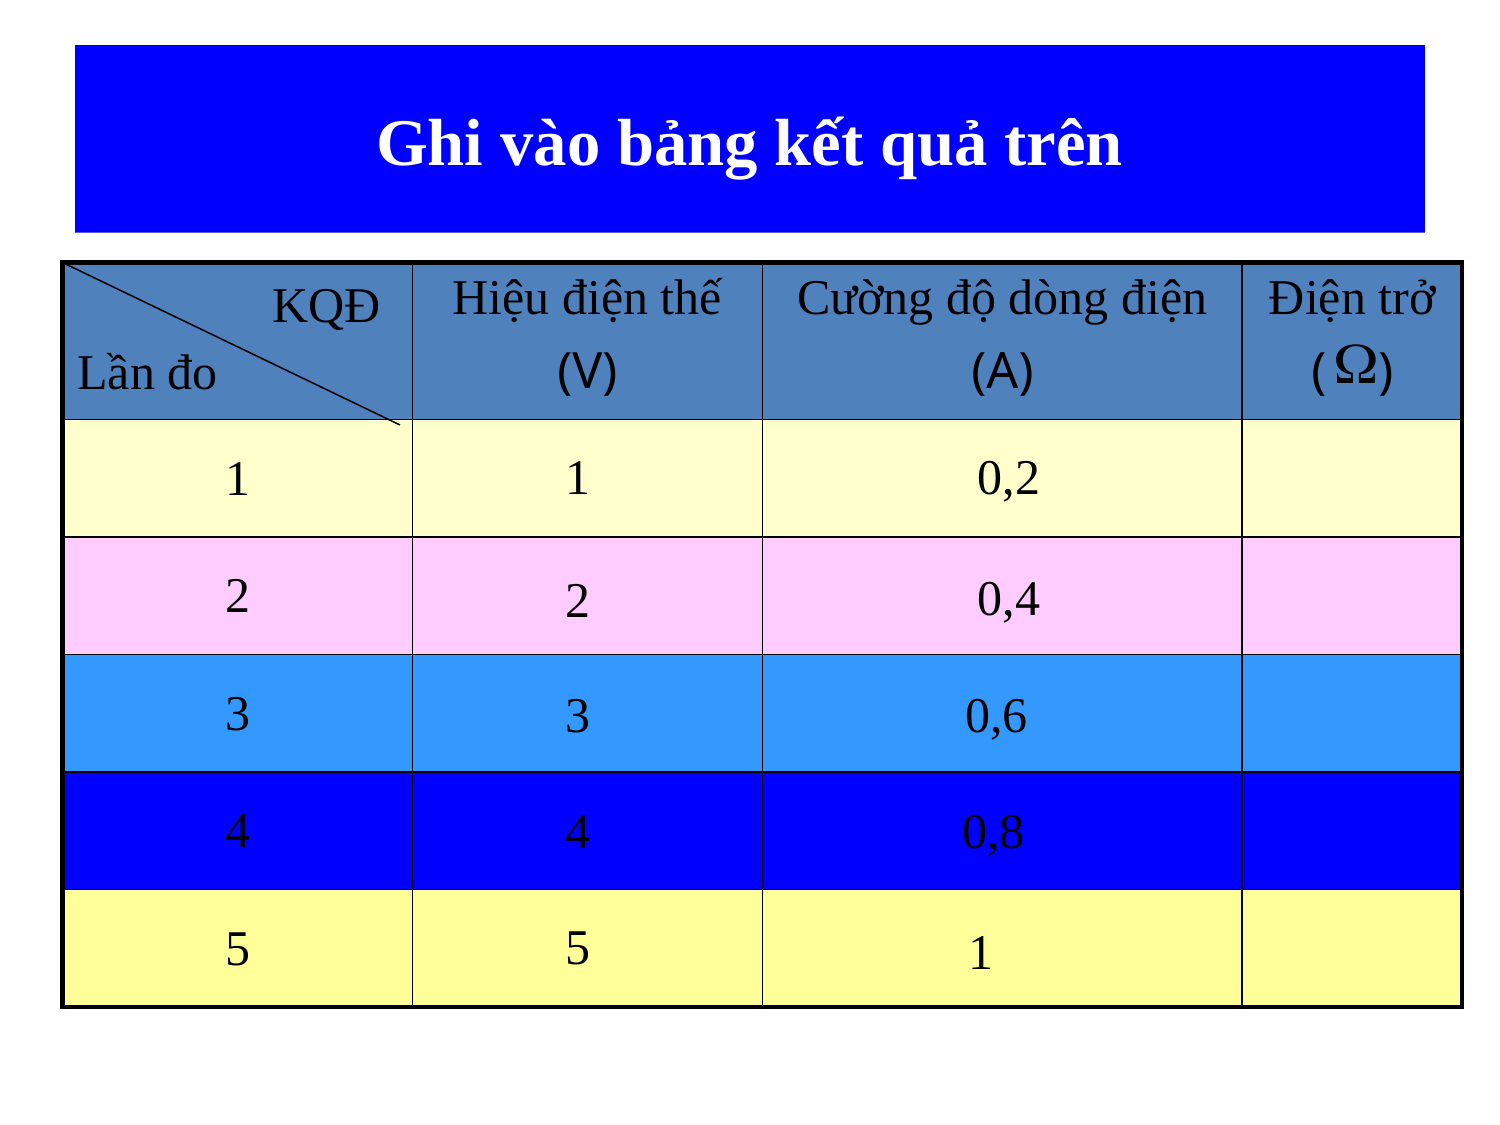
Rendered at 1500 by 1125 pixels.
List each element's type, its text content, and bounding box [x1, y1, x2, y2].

table_header KQĐ Lần đo [65, 265, 412, 419]
text_box 0,2 [963, 437, 1056, 513]
text_box 1 [954, 911, 1009, 987]
table_cell [1243, 420, 1460, 536]
text_box 4 [550, 790, 606, 866]
table_cell [1243, 773, 1460, 889]
text_box 5 [550, 906, 606, 982]
table_cell [413, 420, 762, 536]
table_cell 4 [65, 773, 412, 889]
text_box 1 [550, 437, 606, 513]
table_cell [763, 420, 1241, 536]
table_header Cường độ dòng điện (A) [763, 265, 1241, 419]
table_cell [413, 655, 762, 771]
table_cell [413, 538, 762, 654]
text_box 0,8 [947, 790, 1040, 866]
table_cell [413, 890, 762, 1005]
title Ghi vào bảng kết quả trên [75, 45, 1425, 233]
table_cell [763, 890, 1241, 1005]
text_box 3 [550, 674, 606, 750]
text_box 0,6 [950, 674, 1043, 750]
table_cell 3 [65, 655, 412, 771]
table_cell 5 [65, 890, 412, 1005]
table_cell 2 [65, 538, 412, 654]
text_box 0,4 [963, 558, 1056, 634]
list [1324, 330, 1390, 394]
table_cell [1243, 538, 1460, 654]
table_cell [763, 655, 1241, 771]
text_box 2 [550, 559, 606, 635]
table_cell 1 [65, 420, 412, 536]
table_cell [1243, 890, 1460, 1005]
table_header Hiệu điện thế (V) [413, 265, 762, 419]
table_cell [413, 773, 762, 889]
table_cell [1243, 655, 1460, 771]
table_cell [763, 773, 1241, 889]
table_cell [763, 538, 1241, 654]
table_header Điện trở ( ) [1243, 265, 1460, 419]
